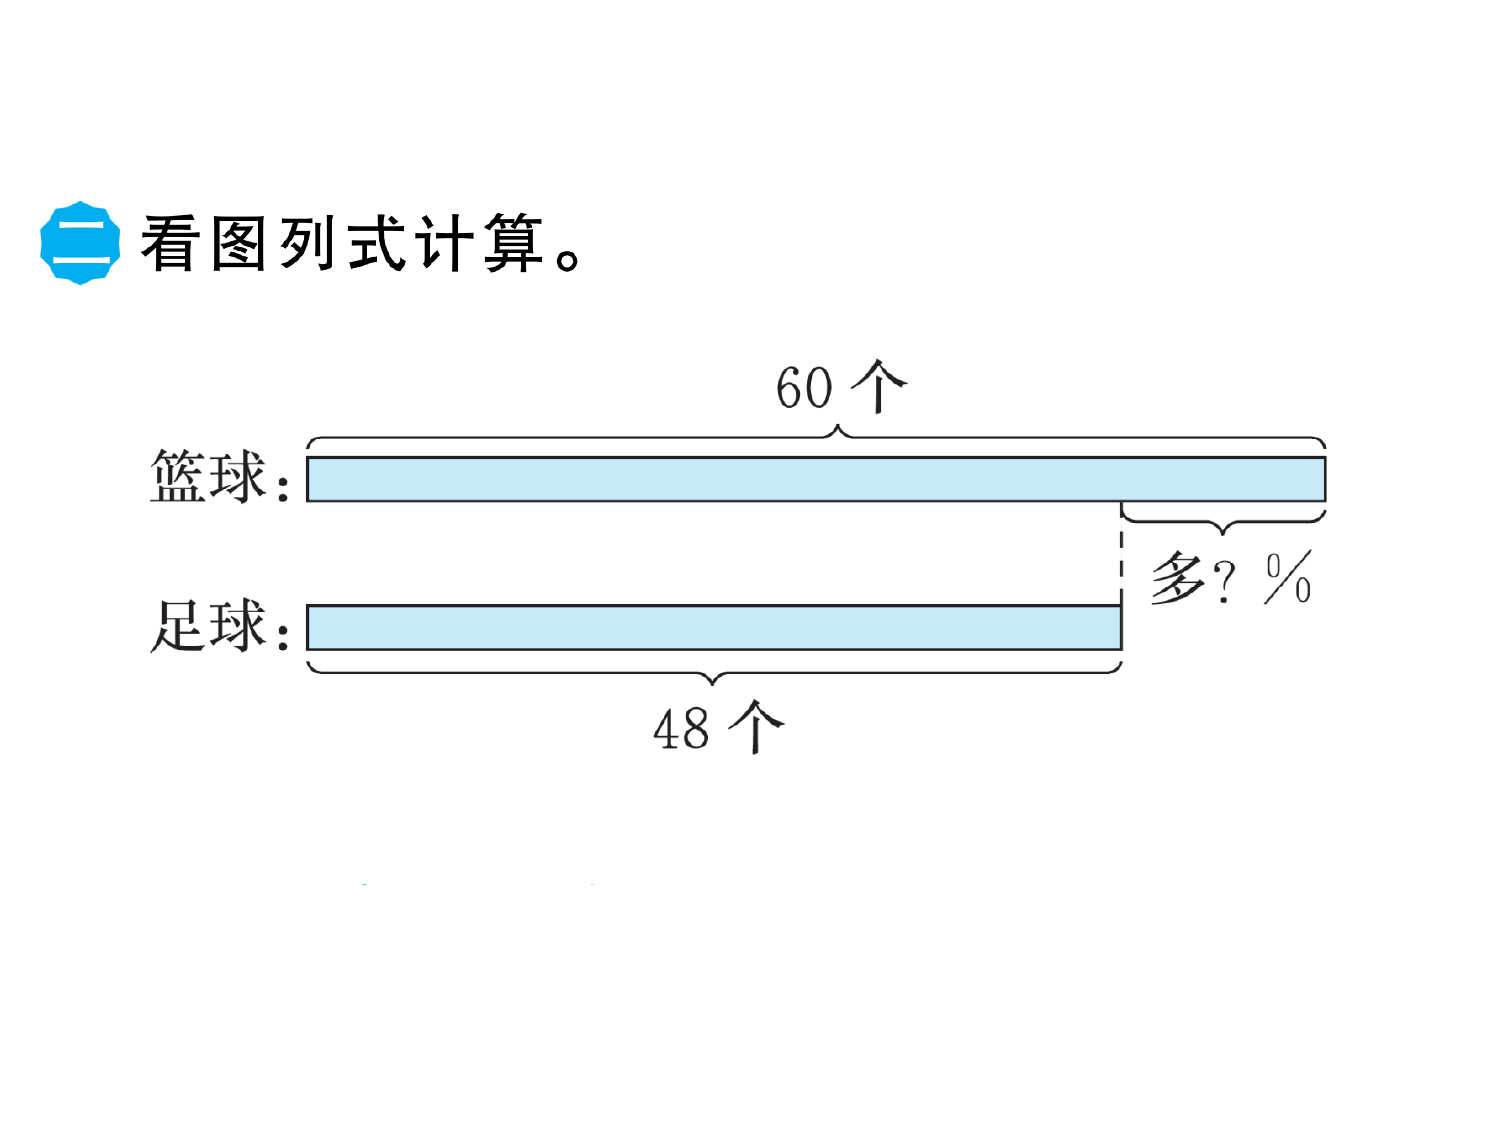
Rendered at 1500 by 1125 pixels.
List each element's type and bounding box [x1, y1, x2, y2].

picture [35, 177, 1453, 901]
